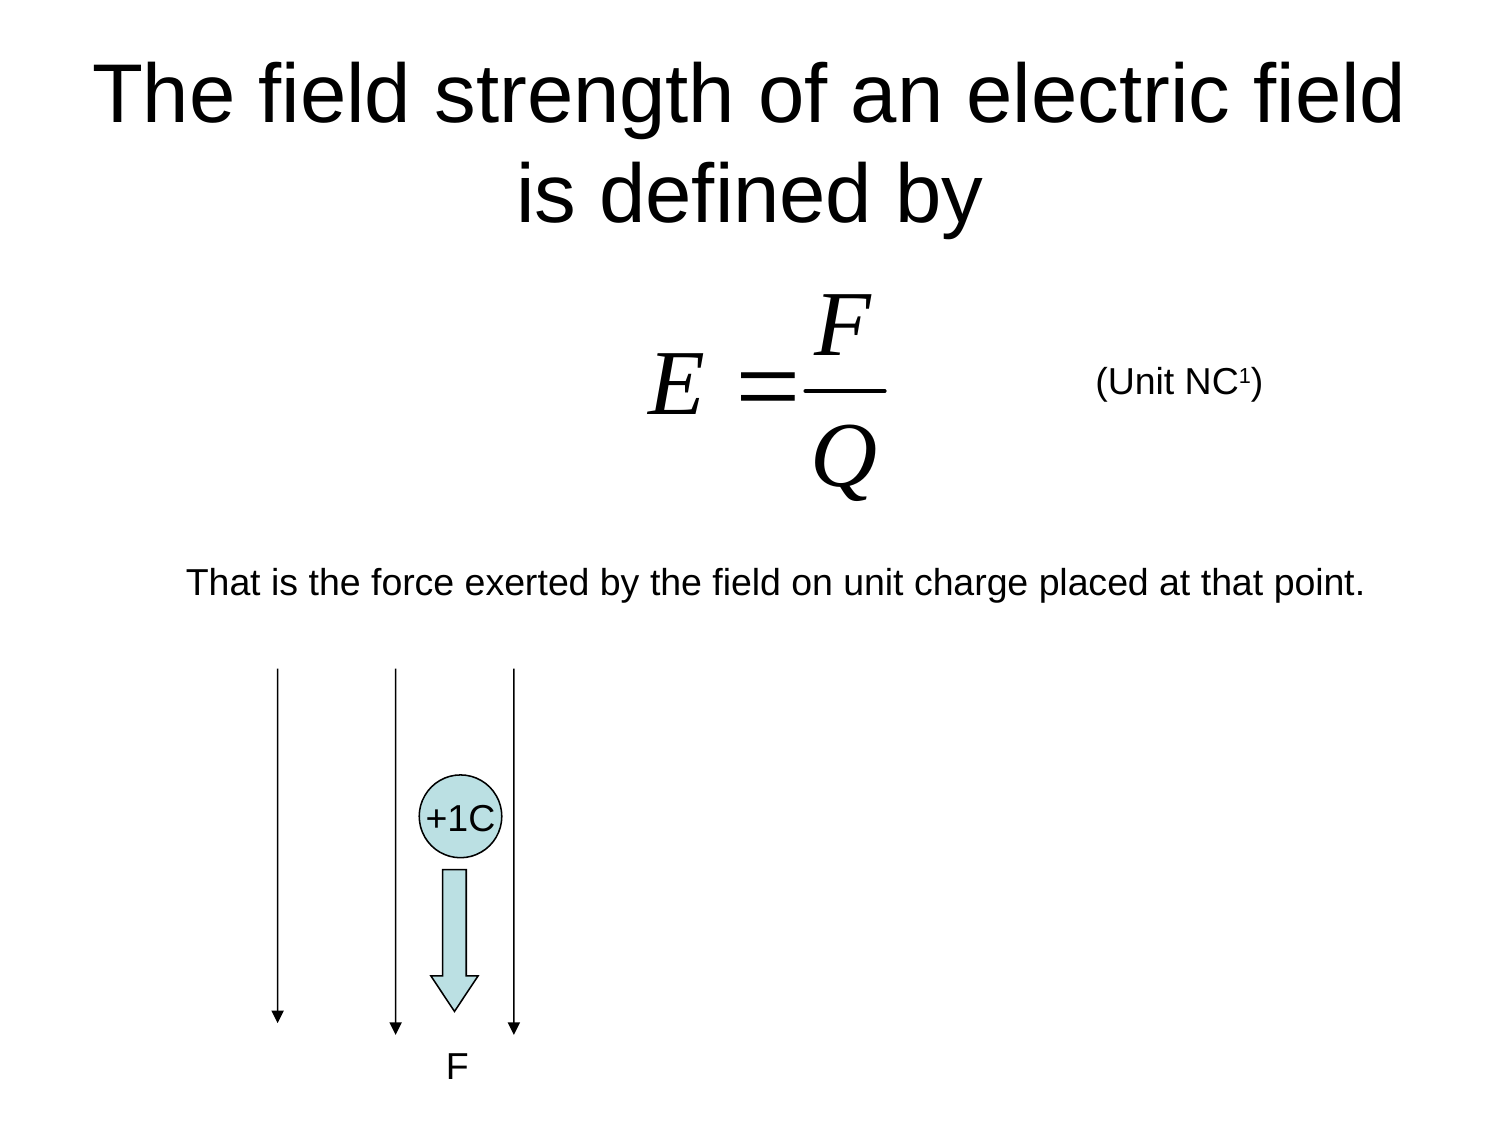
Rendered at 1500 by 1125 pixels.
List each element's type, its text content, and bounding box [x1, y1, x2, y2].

text_box +1C [419, 774, 502, 858]
text_box That is the force exerted by the field on unit charge placed at that point. [171, 550, 1436, 611]
text_box [507, 668, 521, 1035]
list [631, 266, 903, 523]
text_box (Unit NC1) [1080, 349, 1400, 410]
text_box [389, 668, 402, 1035]
text_box [271, 668, 284, 1024]
text_box F [430, 1034, 502, 1095]
text_box [430, 869, 479, 1012]
title The field strength of an electric field is defined by [75, 45, 1425, 233]
